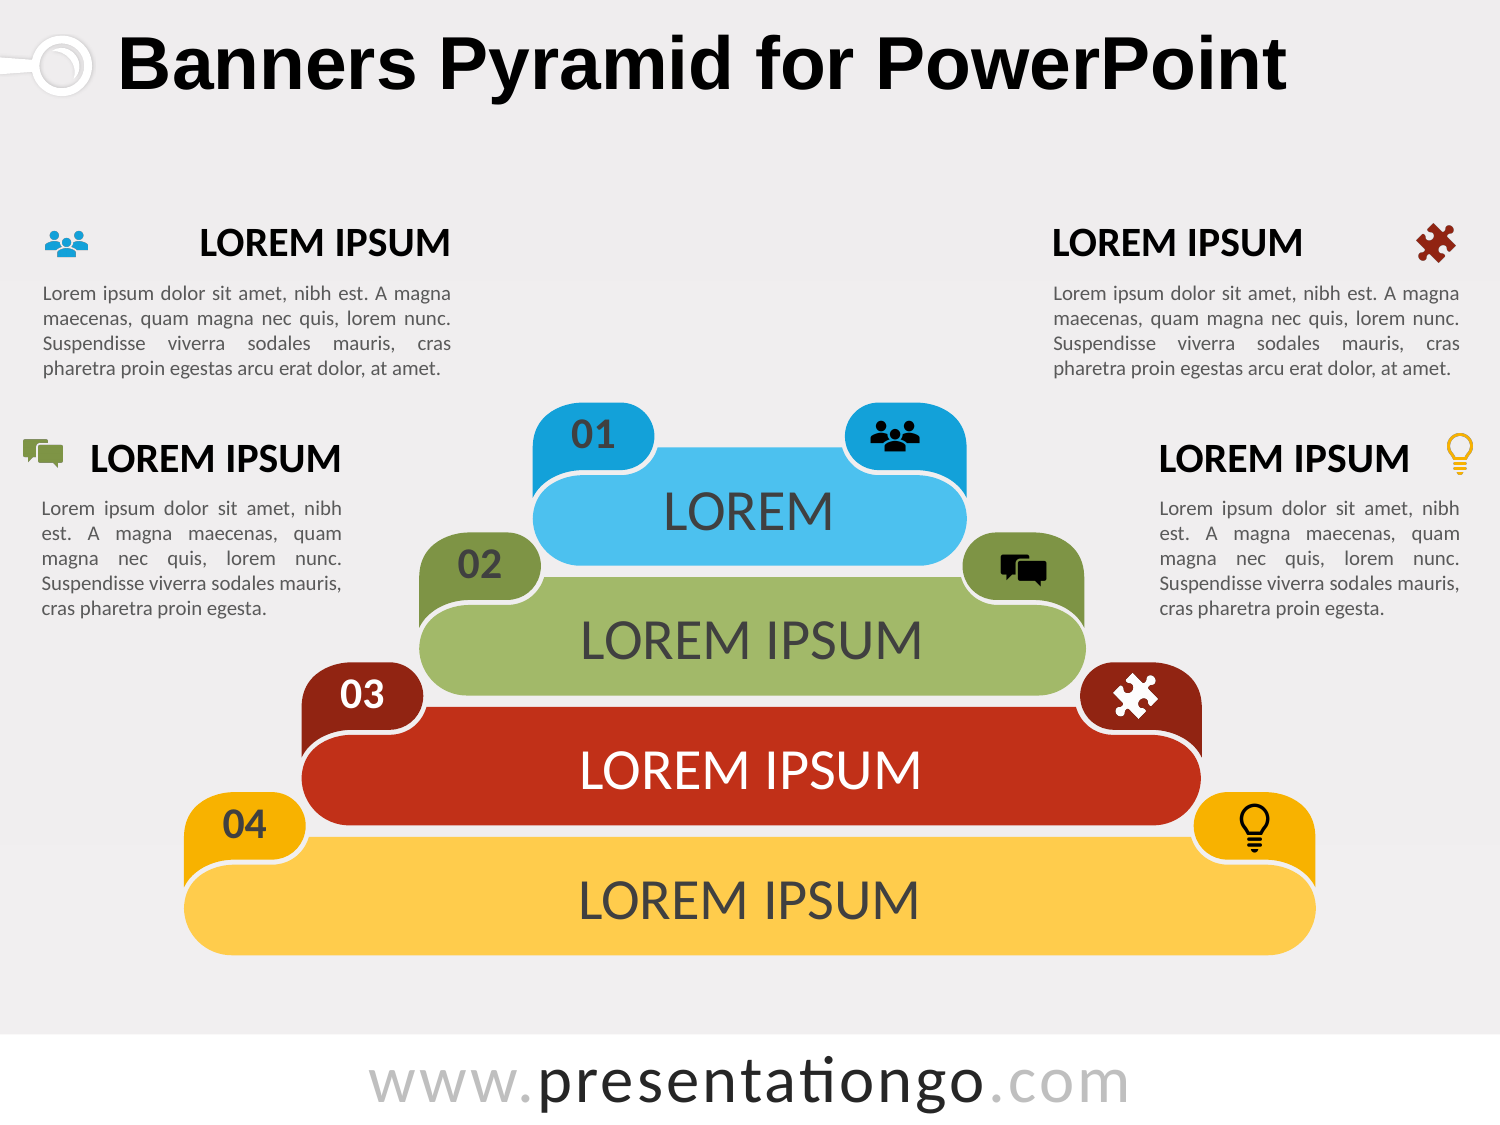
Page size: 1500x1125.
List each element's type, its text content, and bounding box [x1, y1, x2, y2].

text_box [183, 402, 1316, 956]
picture [1436, 430, 1484, 478]
title Banners Pyramid for PowerPoint [103, 17, 1397, 139]
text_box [1052, 207, 1460, 389]
picture [42, 220, 91, 268]
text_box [1316, 422, 1460, 629]
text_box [41, 207, 452, 389]
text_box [40, 422, 183, 629]
picture [19, 429, 67, 478]
picture [1412, 220, 1460, 268]
